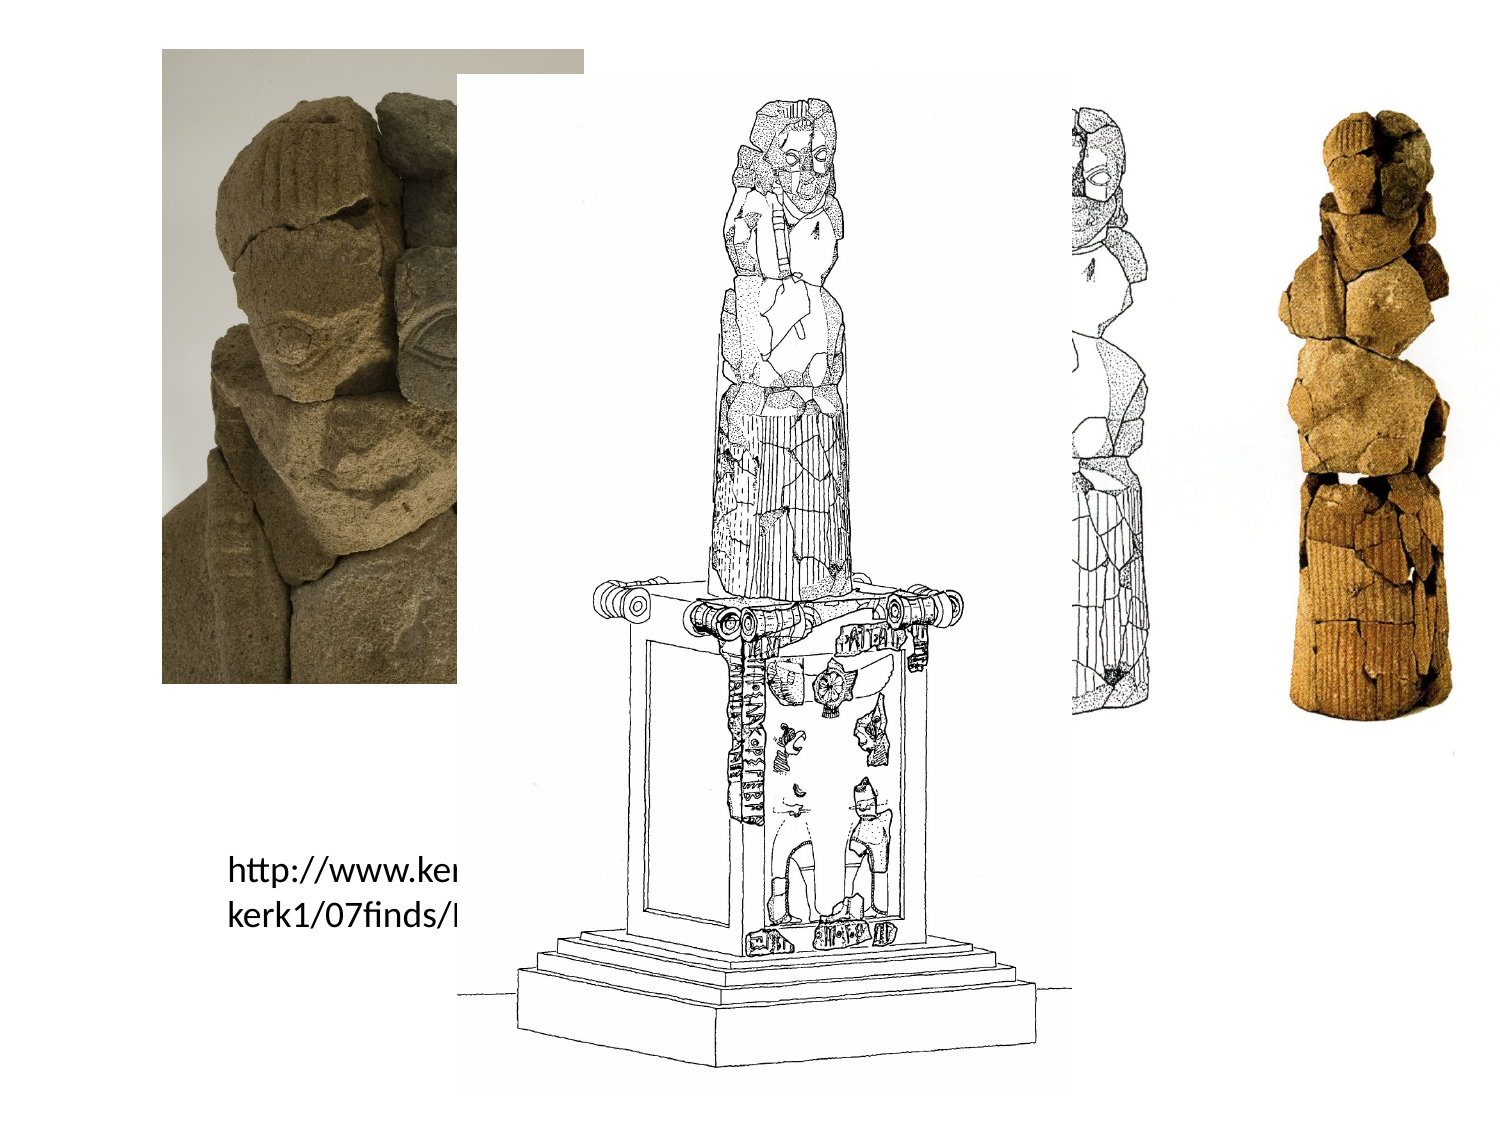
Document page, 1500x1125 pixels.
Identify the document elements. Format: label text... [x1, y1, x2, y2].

text_box http://www.kerkenes.metu.edu.tr/kerk1/07finds/InStone/index.html [212, 837, 451, 943]
picture [162, 49, 1500, 1093]
